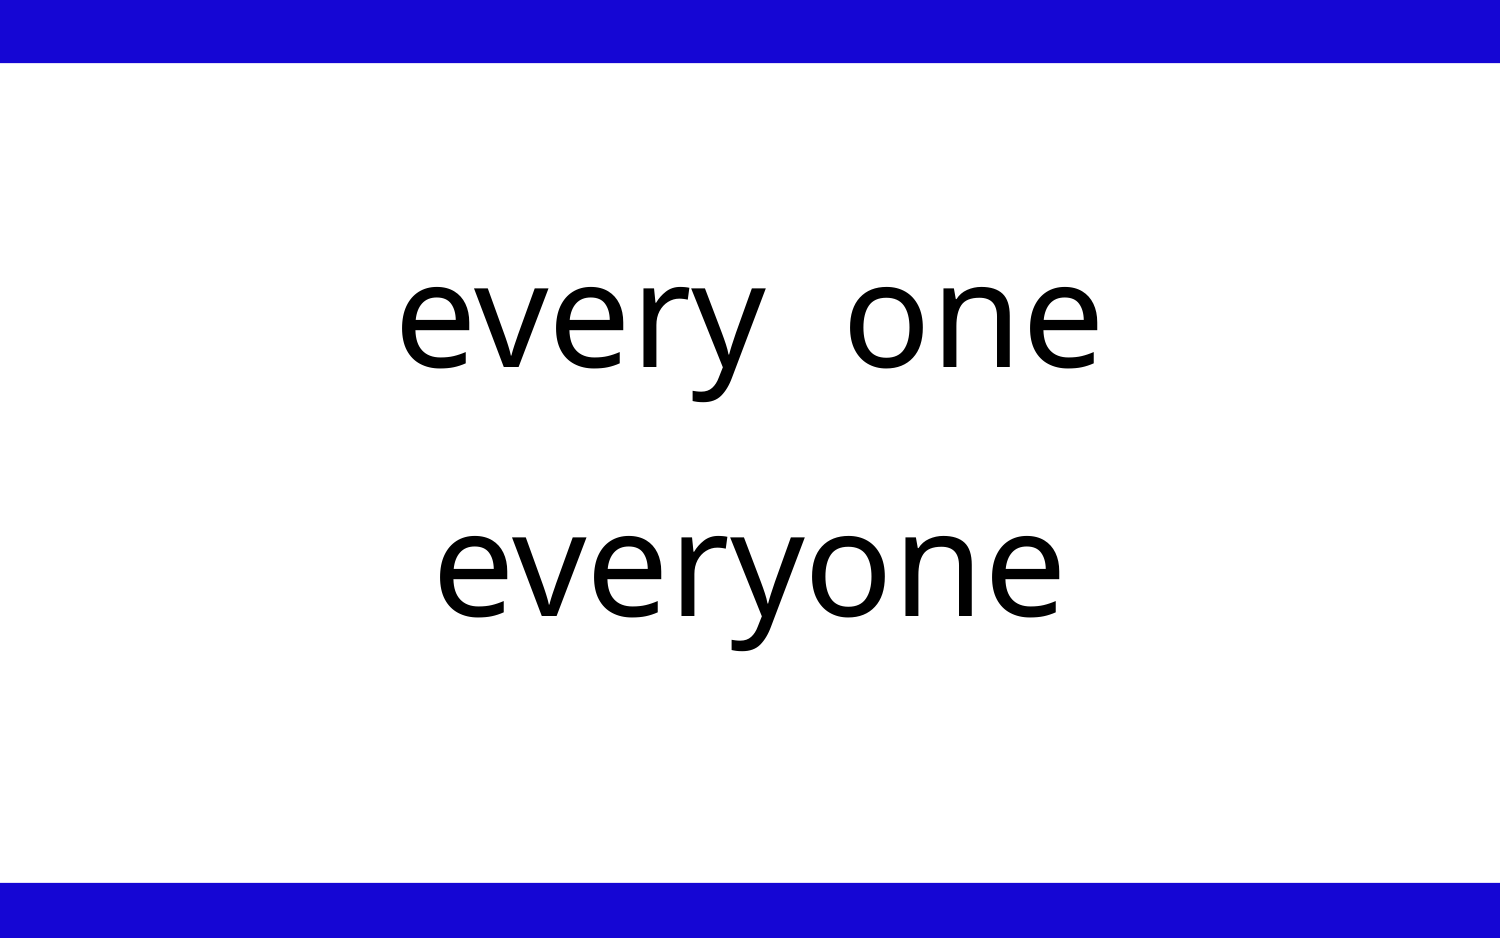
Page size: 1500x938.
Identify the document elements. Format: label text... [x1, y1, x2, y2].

text_box [0, 882, 1500, 938]
text_box [0, 0, 1500, 64]
text_box everyone [0, 481, 1500, 656]
text_box every one [0, 233, 1500, 408]
